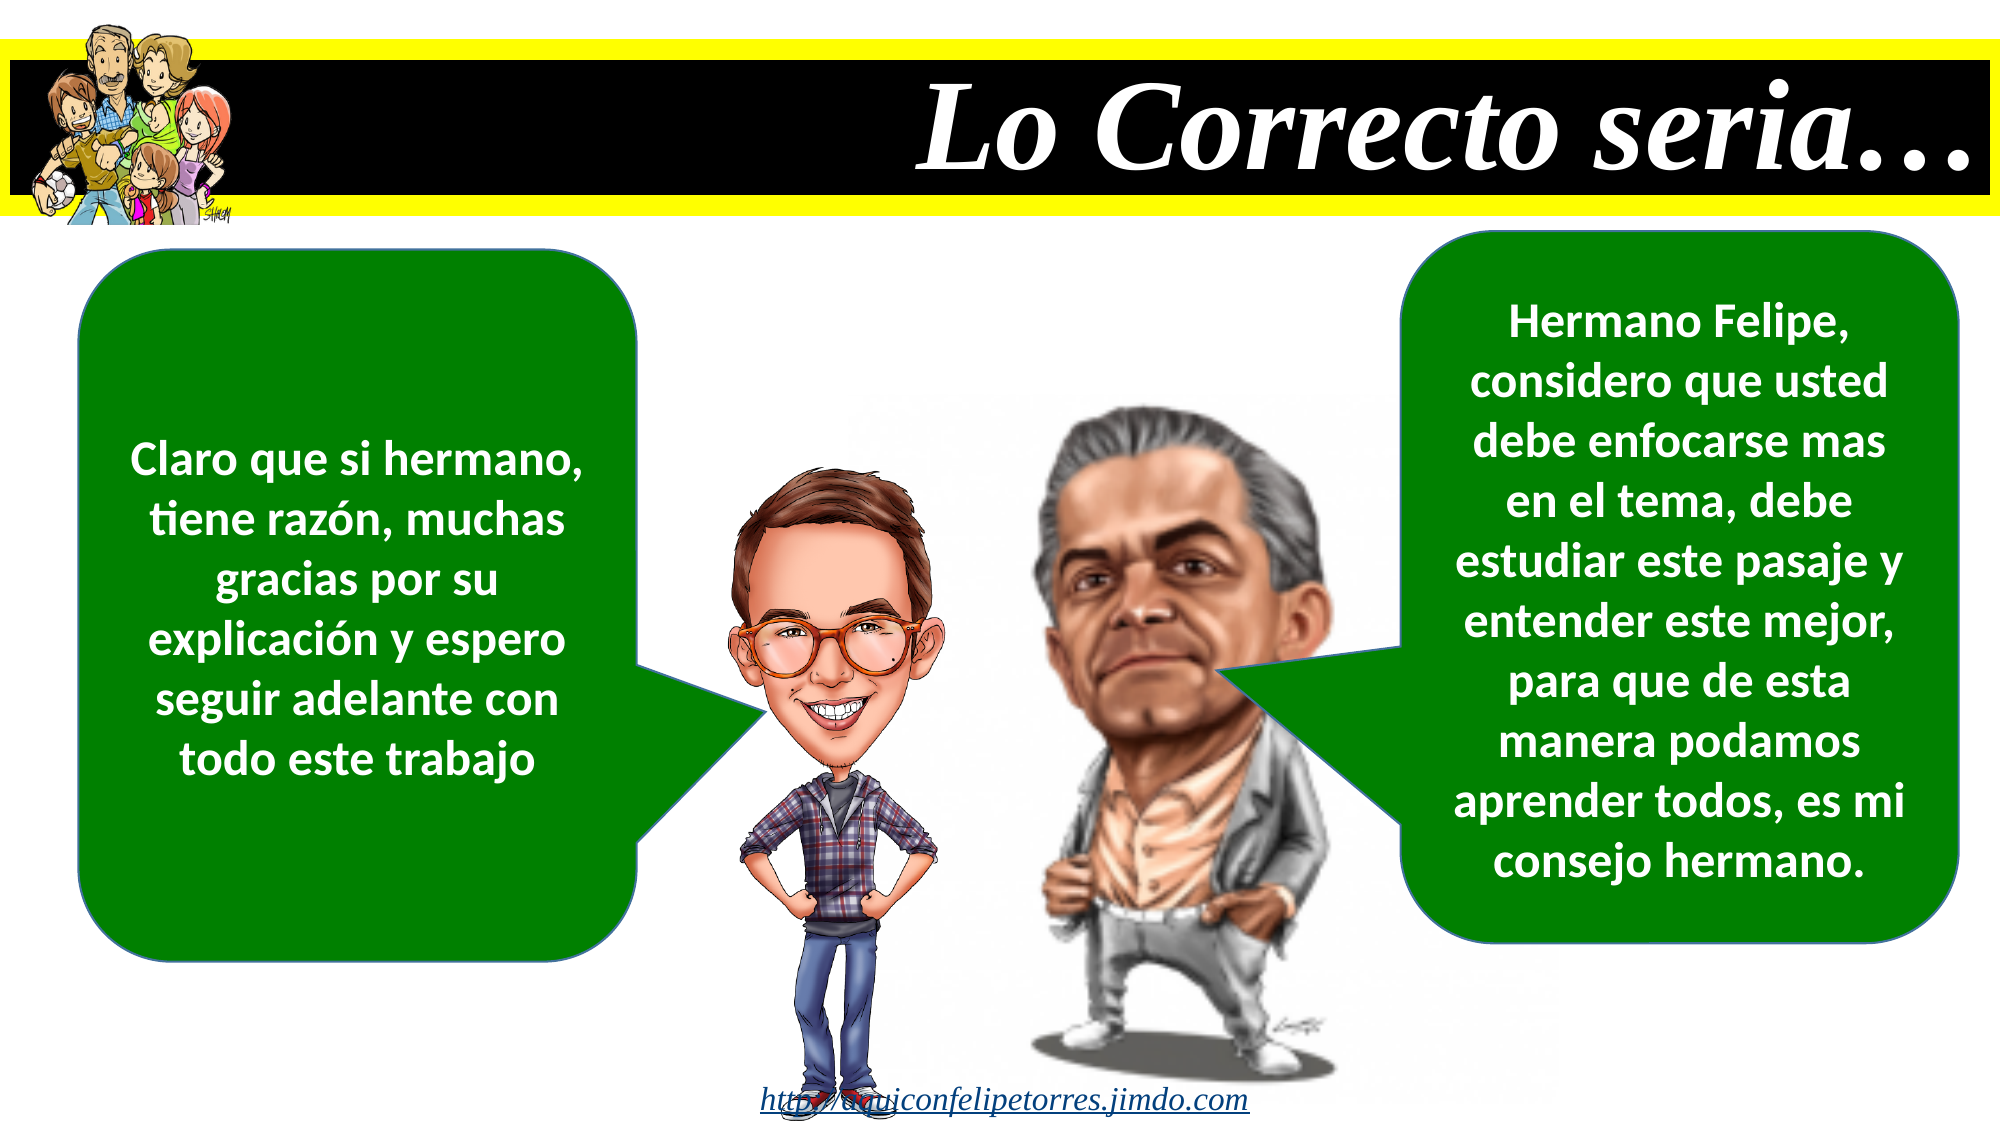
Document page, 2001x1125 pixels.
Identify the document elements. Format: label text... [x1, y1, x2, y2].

text_box http://aquiconfelipetorres.jimdo.com [1125, 1104, 1265, 1125]
text_box Claro que si hermano, tiene razón, muchas gracias por su explicación y espero seguir adelante con todo este trabajo [77, 248, 638, 963]
picture [572, 394, 1559, 1125]
text_box Hermano Felipe, considero que usted debe enfocarse mas en el tema, debe estudiar este pasaje y entender este mejor, para que de esta manera podamos aprender todos, es mi consejo hermano. [1399, 230, 1960, 945]
title Lo Correcto seria… [264, 49, 2000, 206]
picture [0, 24, 264, 232]
